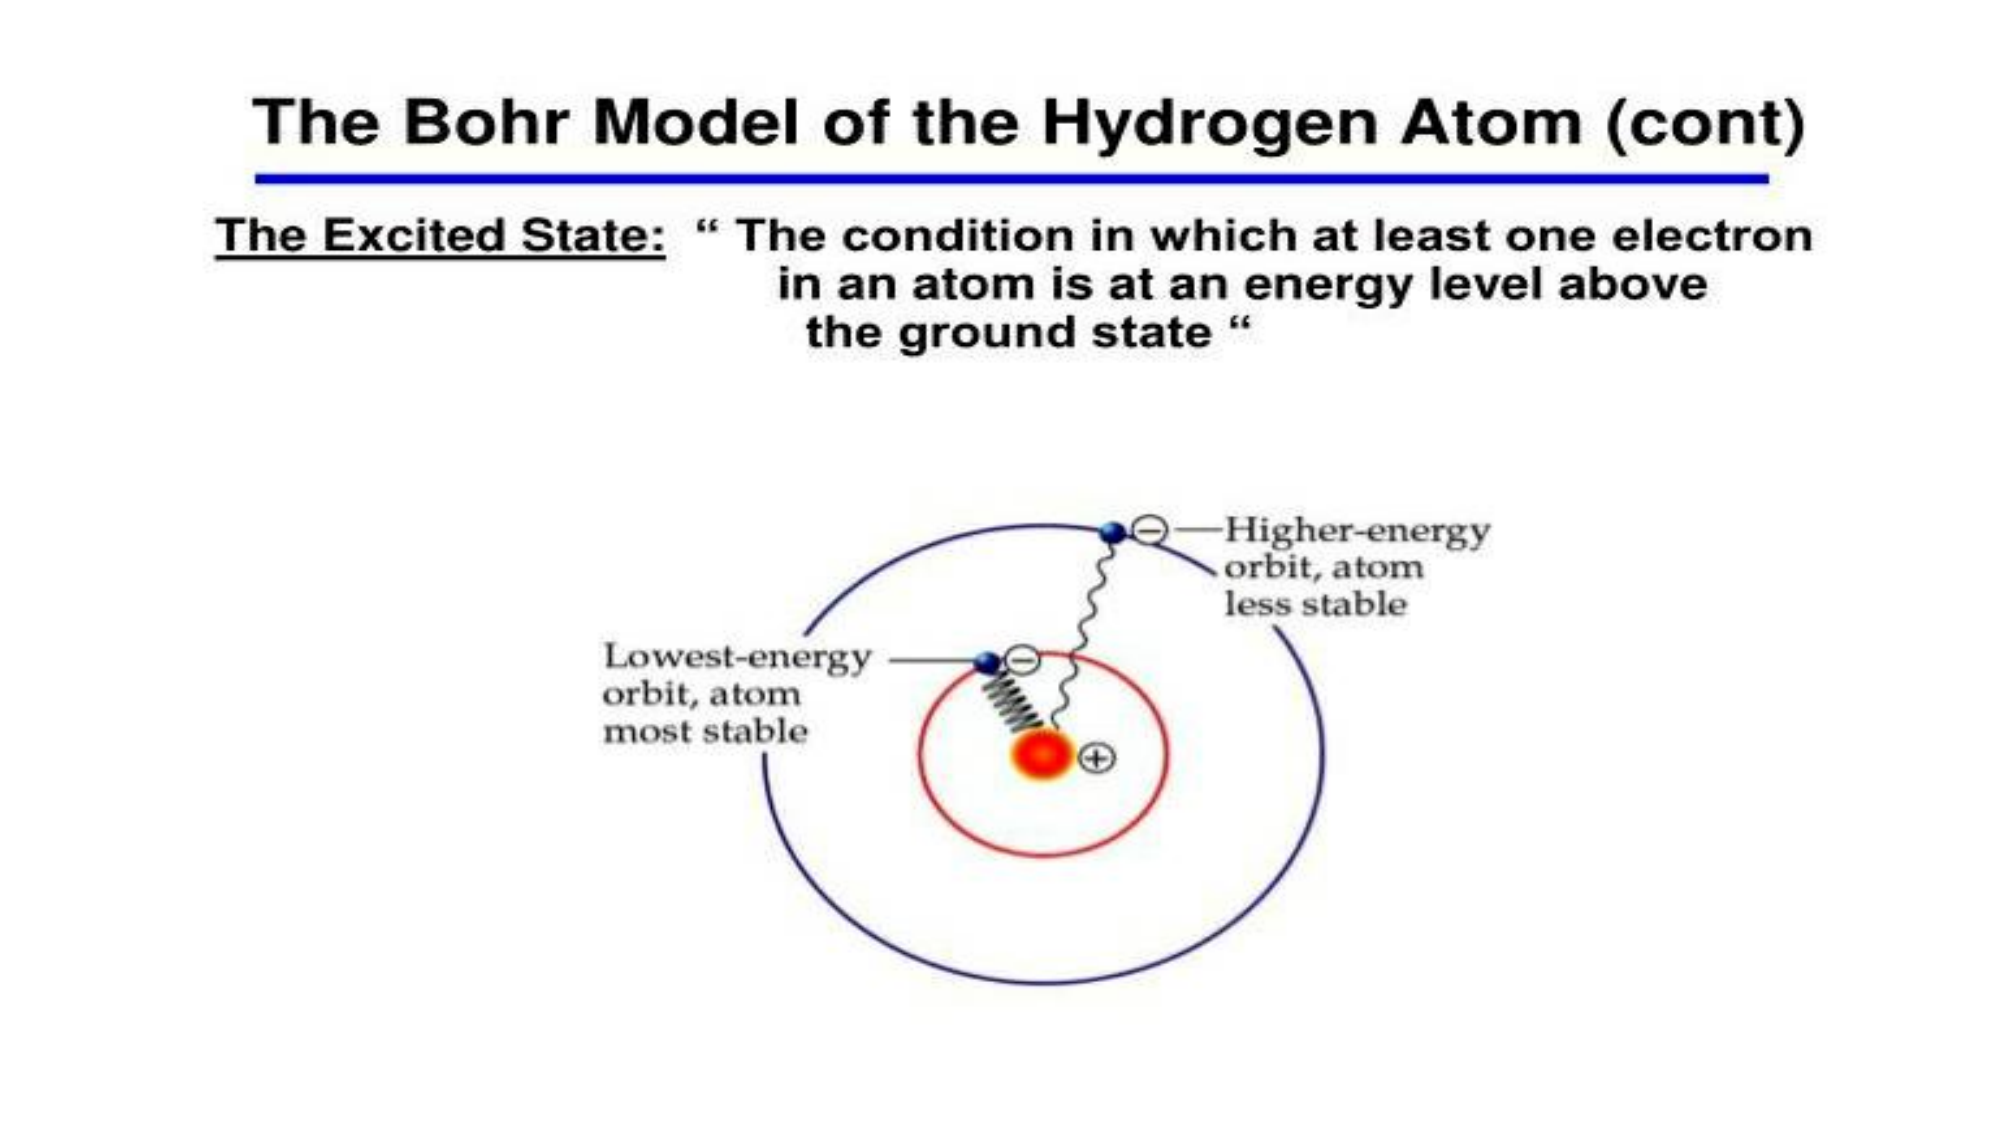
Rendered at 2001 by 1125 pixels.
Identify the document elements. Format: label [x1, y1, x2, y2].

list [78, 59, 1952, 1087]
